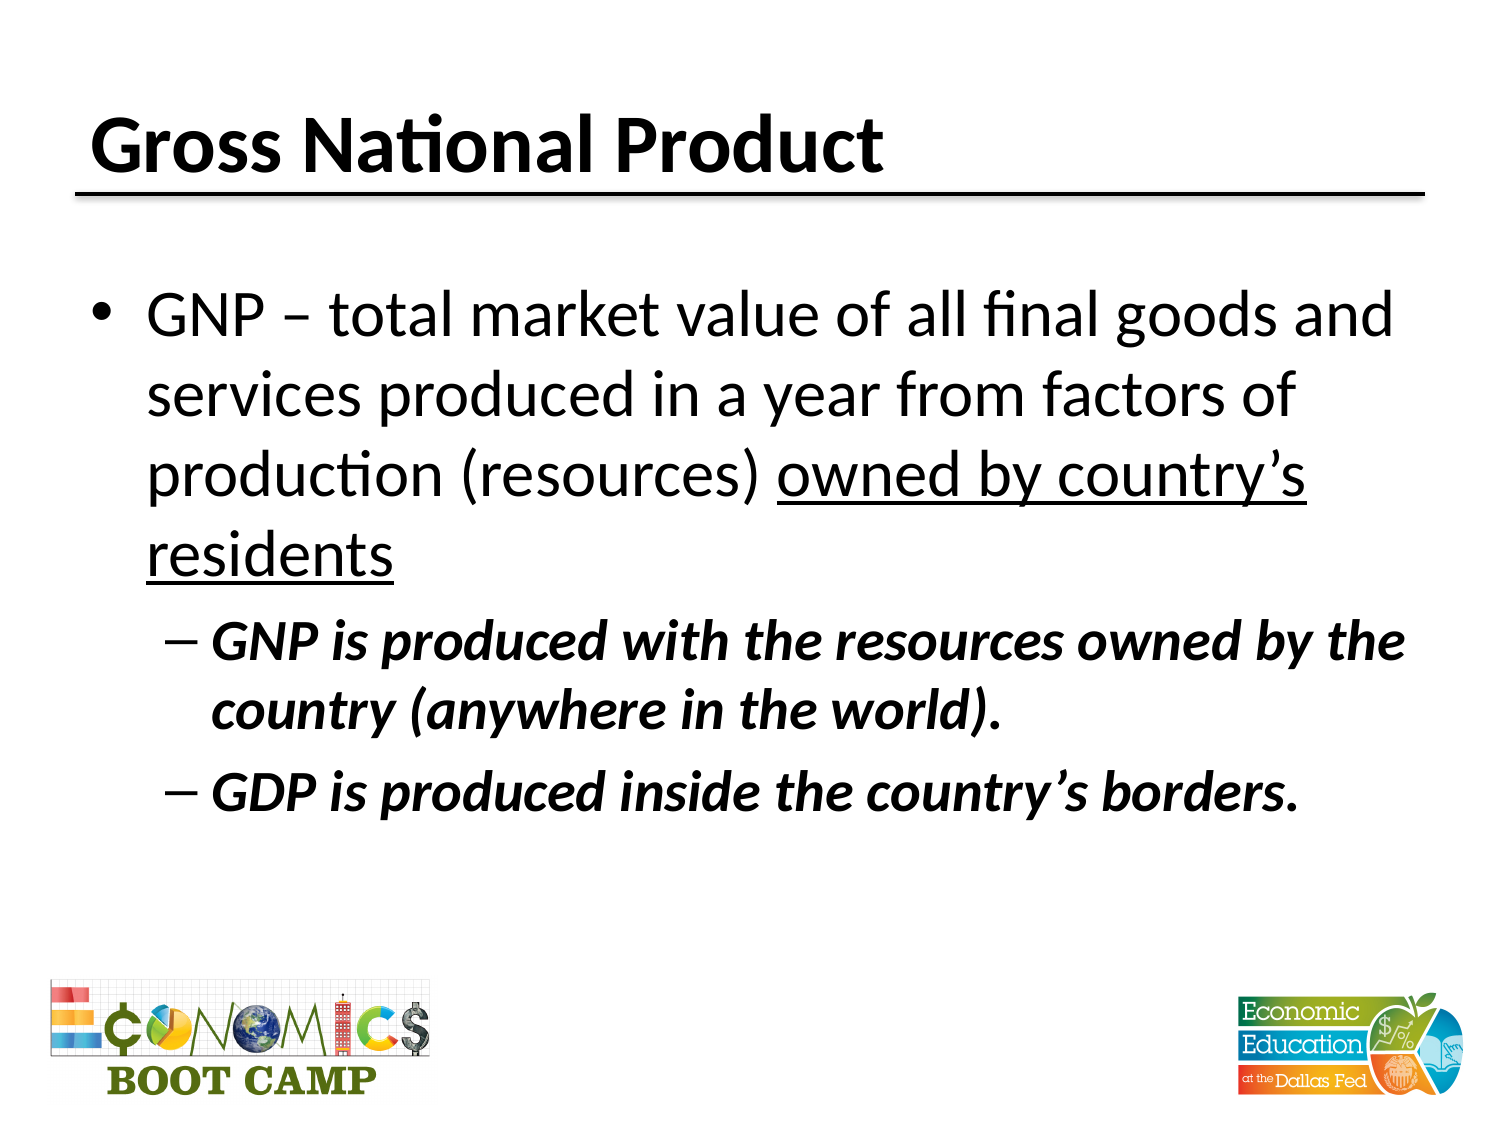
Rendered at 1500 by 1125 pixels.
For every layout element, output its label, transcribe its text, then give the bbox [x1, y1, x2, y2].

title Gross National Product [75, 45, 1425, 233]
list GNP – total market value of all final goods and services produced in a year from factors of production (resources) owned by country’s residents GNP is produced with the resources owned by the country (anywhere in the world). GDP is produced inside the country’s borders. [75, 262, 1425, 980]
picture [1231, 987, 1468, 1105]
picture [47, 975, 438, 1105]
